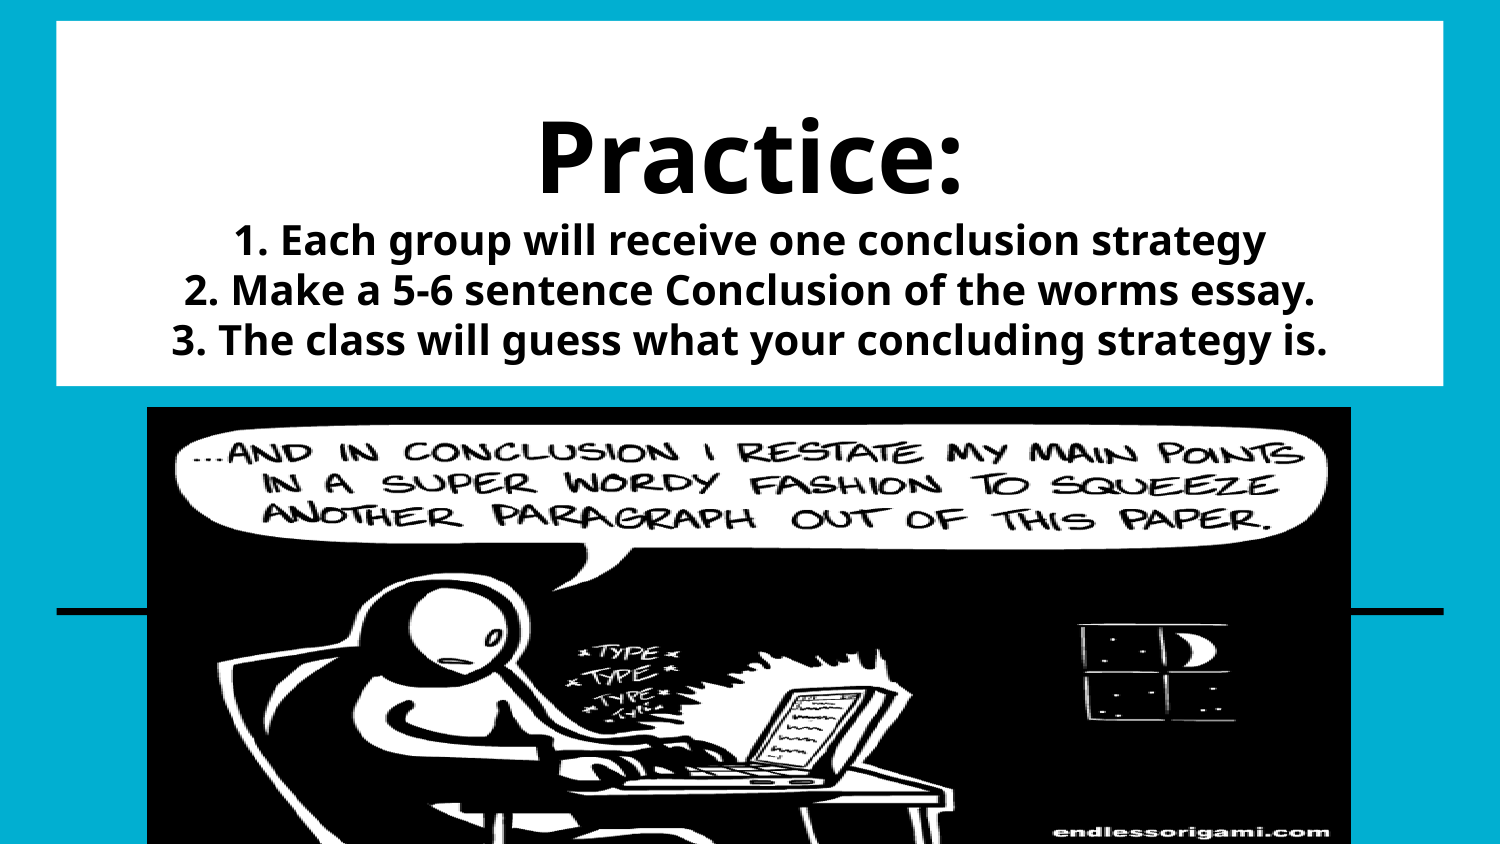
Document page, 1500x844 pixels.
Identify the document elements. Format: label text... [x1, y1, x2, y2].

title Practice: 1. Each group will receive one conclusion strategy 2. Make a 5-6 sentence Conclusion of the worms essay. 3. The class will guess what your concluding strategy is. [56, 20, 1444, 387]
picture [147, 406, 1351, 844]
